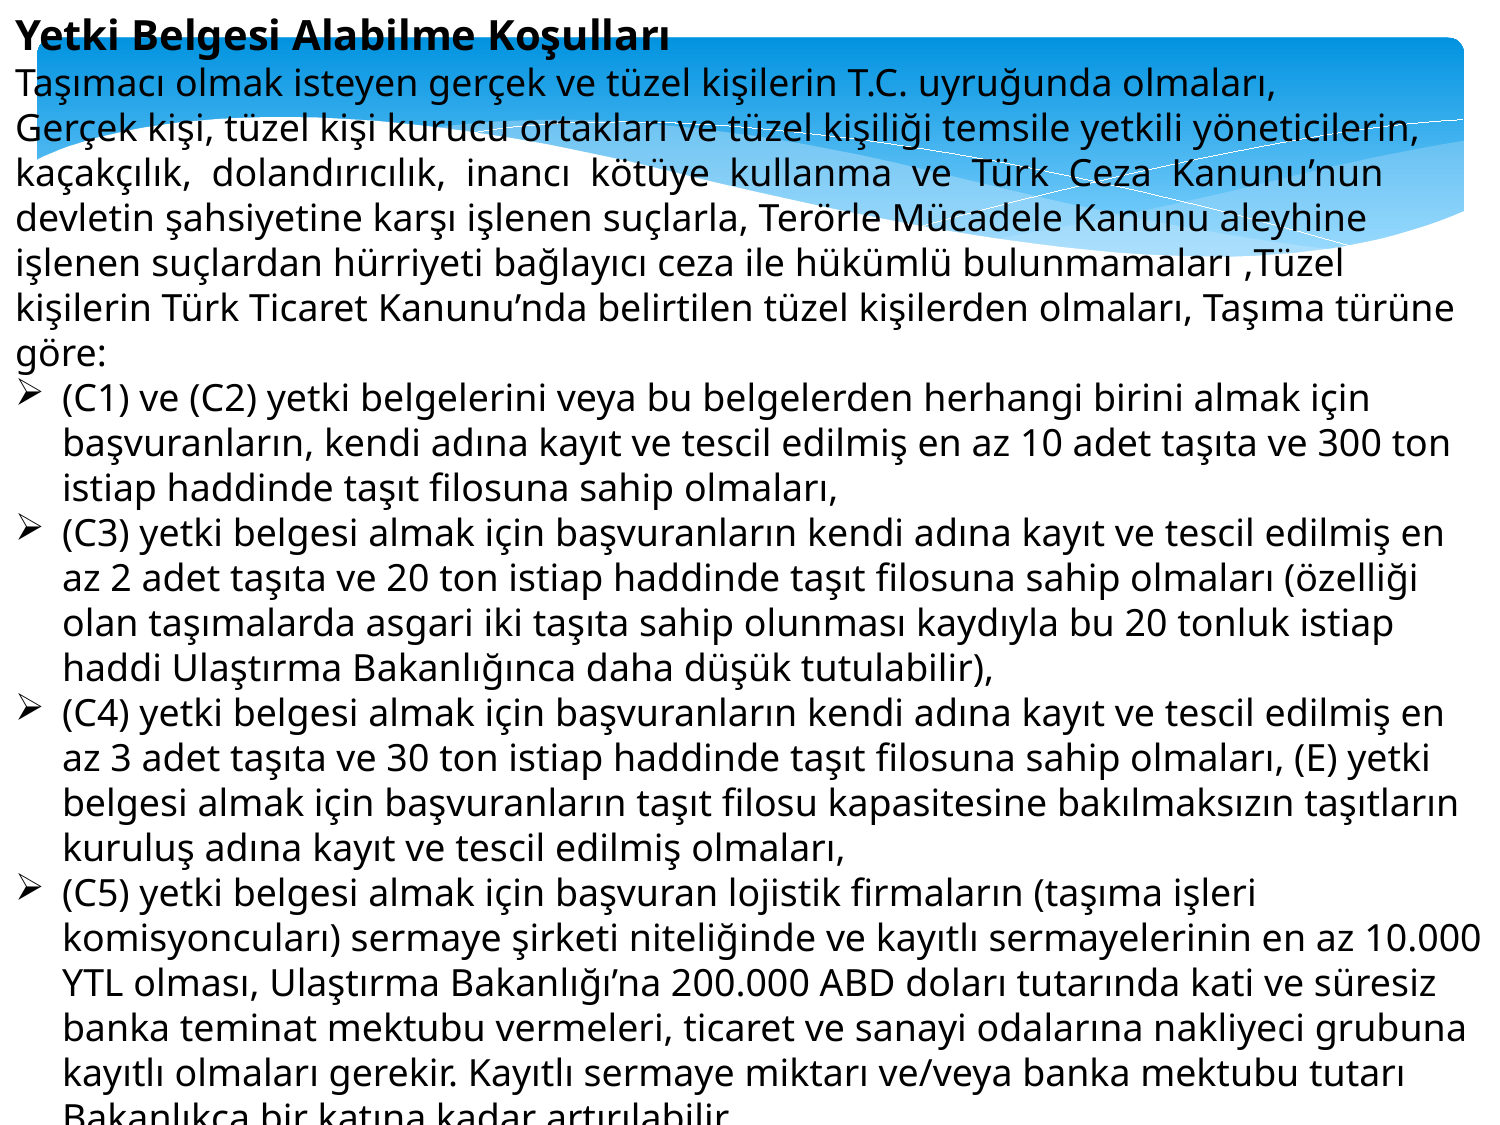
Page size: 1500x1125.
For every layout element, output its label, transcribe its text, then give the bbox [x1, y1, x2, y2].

text_box Yetki Belgesi Alabilme Koşulları Taşımacı olmak isteyen gerçek ve tüzel kişilerin T.C. uyruğunda olmaları, Gerçek kişi, tüzel kişi kurucu ortakları ve tüzel kişiliği temsile yetkili yöneticilerin, kaçakçılık, dolandırıcılık, inancı kötüye kullanma ve Türk Ceza Kanunu’nun devletin şahsiyetine karşı işlenen suçlarla, Terörle Mücadele Kanunu aleyhine işlenen suçlardan hürriyeti bağlayıcı ceza ile hükümlü bulunmamaları ,Tüzel kişilerin Türk Ticaret Kanunu’nda belirtilen tüzel kişilerden olmaları, Taşıma türüne göre: (C1) ve (C2) yetki belgelerini veya bu belgelerden herhangi birini almak için başvuranların, kendi adına kayıt ve tescil edilmiş en az 10 adet taşıta ve 300 ton istiap haddinde taşıt filosuna sahip olmaları, (C3) yetki belgesi almak için başvuranların kendi adına kayıt ve tescil edilmiş en az 2 adet taşıta ve 20 ton istiap haddinde taşıt filosuna sahip olmaları (özelliği olan taşımalarda asgari iki taşıta sahip olunması kaydıyla bu 20 tonluk istiap haddi Ulaştırma Bakanlığınca daha düşük tutulabilir), (C4) yetki belgesi almak için başvuranların kendi adına kayıt ve tescil edilmiş en az 3 adet taşıta ve 30 ton istiap haddinde taşıt filosuna sahip olmaları, (E) yetki belgesi almak için başvuranların taşıt filosu kapasitesine bakılmaksızın taşıtların kuruluş adına kayıt ve tescil edilmiş olmaları, (C5) yetki belgesi almak için başvuran lojistik firmaların (taşıma işleri komisyoncuları) sermaye şirketi niteliğinde ve kayıtlı sermayelerinin en az 10.000 YTL olması, Ulaştırma Bakanlığı’na 200.000 ABD doları tutarında kati ve süresiz banka teminat mektubu vermeleri, ticaret ve sanayi odalarına nakliyeci grubuna kayıtlı olmaları gerekir. Kayıtlı sermaye miktarı ve/veya banka mektubu tutarı Bakanlıkça bir katına kadar artırılabilir, [0, 1, 1500, 1125]
